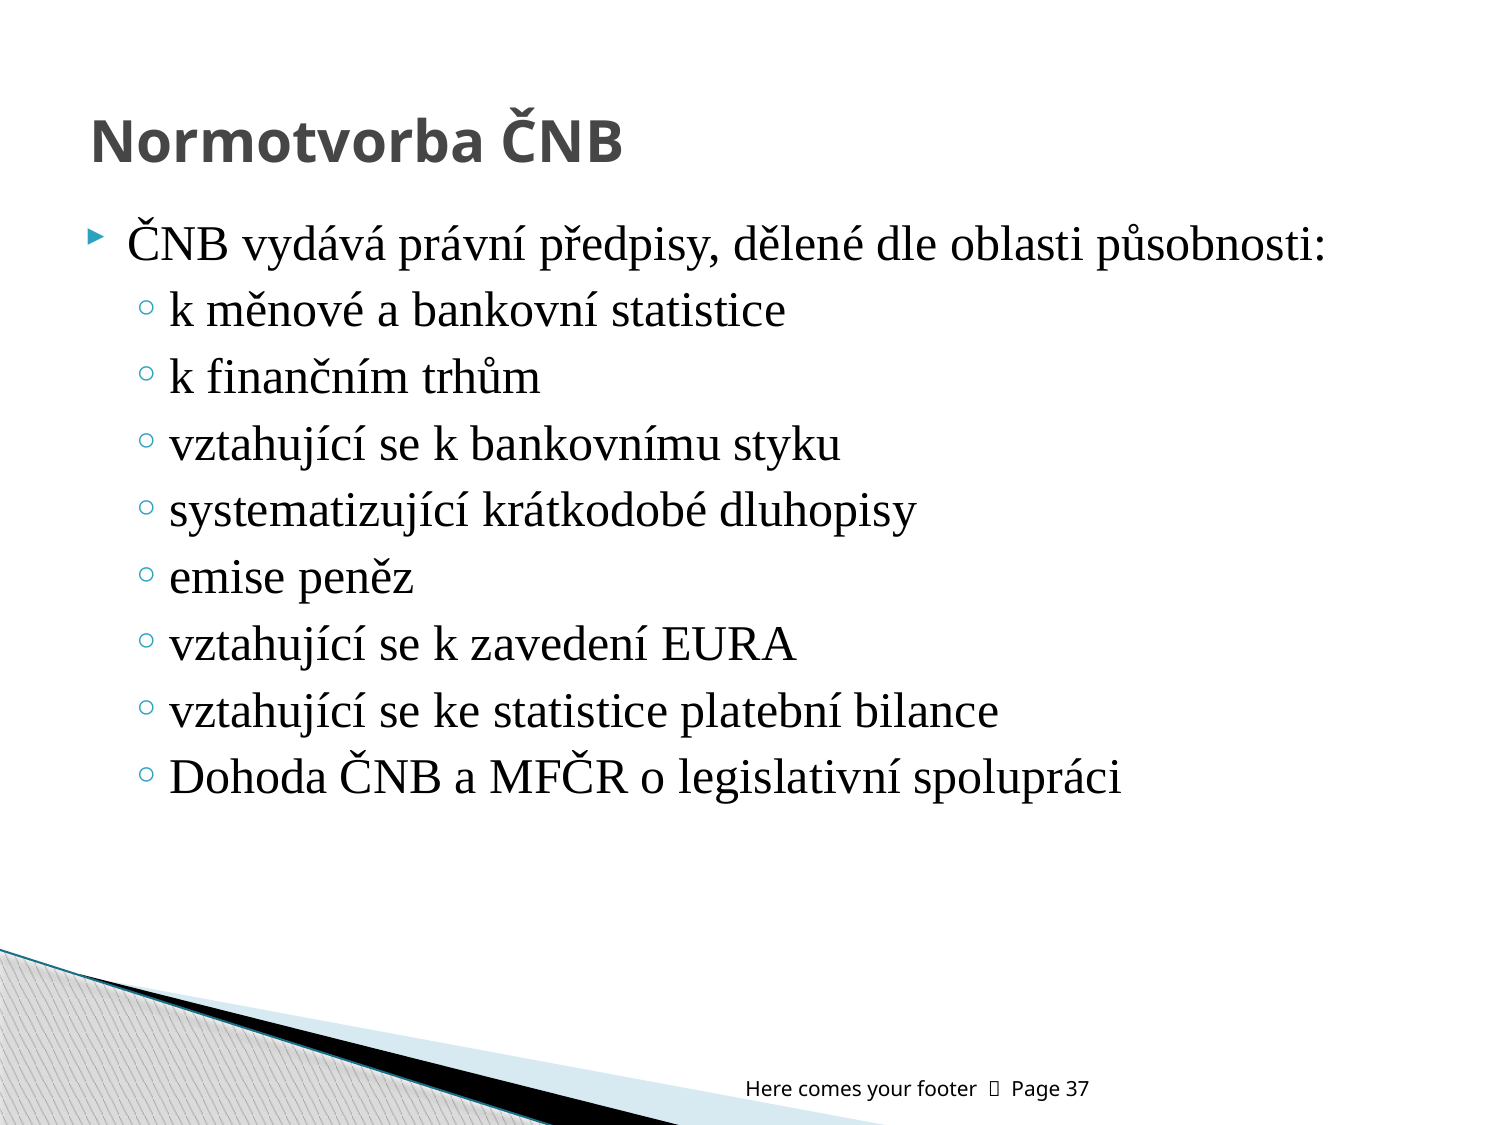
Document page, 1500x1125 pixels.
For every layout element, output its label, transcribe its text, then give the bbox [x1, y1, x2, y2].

list ČNB vydává právní předpisy, dělené dle oblasti působnosti: k měnové a bankovní statistice k finančním trhům vztahující se k bankovnímu styku systematizující krátkodobé dluhopisy emise peněz vztahující se k zavedení EURA vztahující se ke statistice platební bilance Dohoda ČNB a MFČR o legislativní spolupráci [52, 202, 1450, 955]
title Normotvorba ČNB [75, 45, 1425, 202]
footer Here comes your footer  Page 37 [718, 1051, 1105, 1112]
text_box [53, 211, 997, 271]
